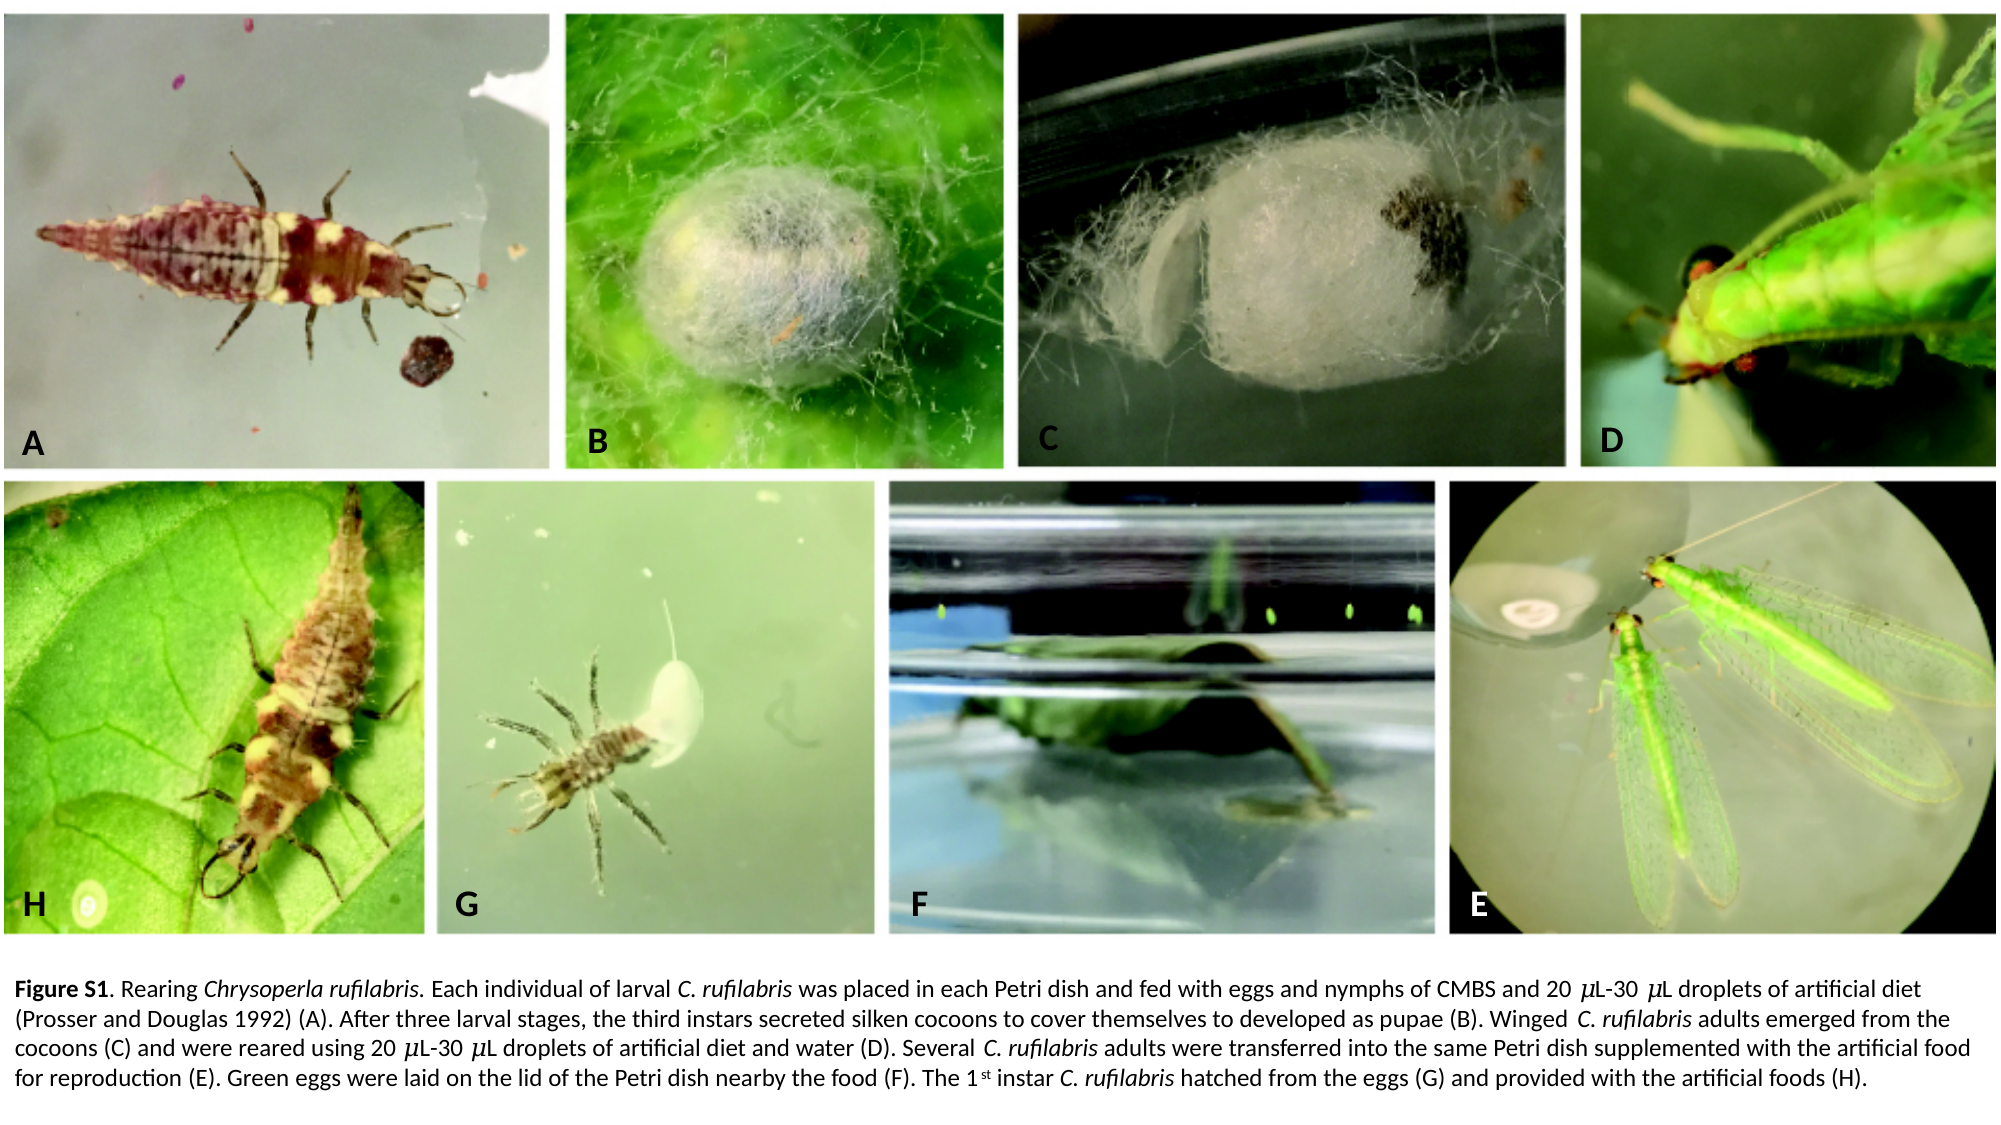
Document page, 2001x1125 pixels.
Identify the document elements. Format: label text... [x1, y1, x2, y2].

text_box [4, 4, 1996, 949]
text_box Figure S1. Rearing Chrysoperla rufilabris. Each individual of larval C. rufilabris was placed in each Petri dish and fed with eggs and nymphs of CMBS and 20 𝜇L-30 𝜇L droplets of artificial diet (Prosser and Douglas 1992) (A). After three larval stages, the third instars secreted silken cocoons to cover themselves to developed as pupae (B). Winged C. rufilabris adults emerged from the cocoons (C) and were reared using 20 𝜇L-30 𝜇L droplets of artificial diet and water (D). Several C. rufilabris adults were transferred into the same Petri dish supplemented with the artificial food for reproduction (E). Green eggs were laid on the lid of the Petri dish nearby the food (F). The 1st instar C. rufilabris hatched from the eggs (G) and provided with the artificial foods (H). [0, 964, 2000, 1100]
